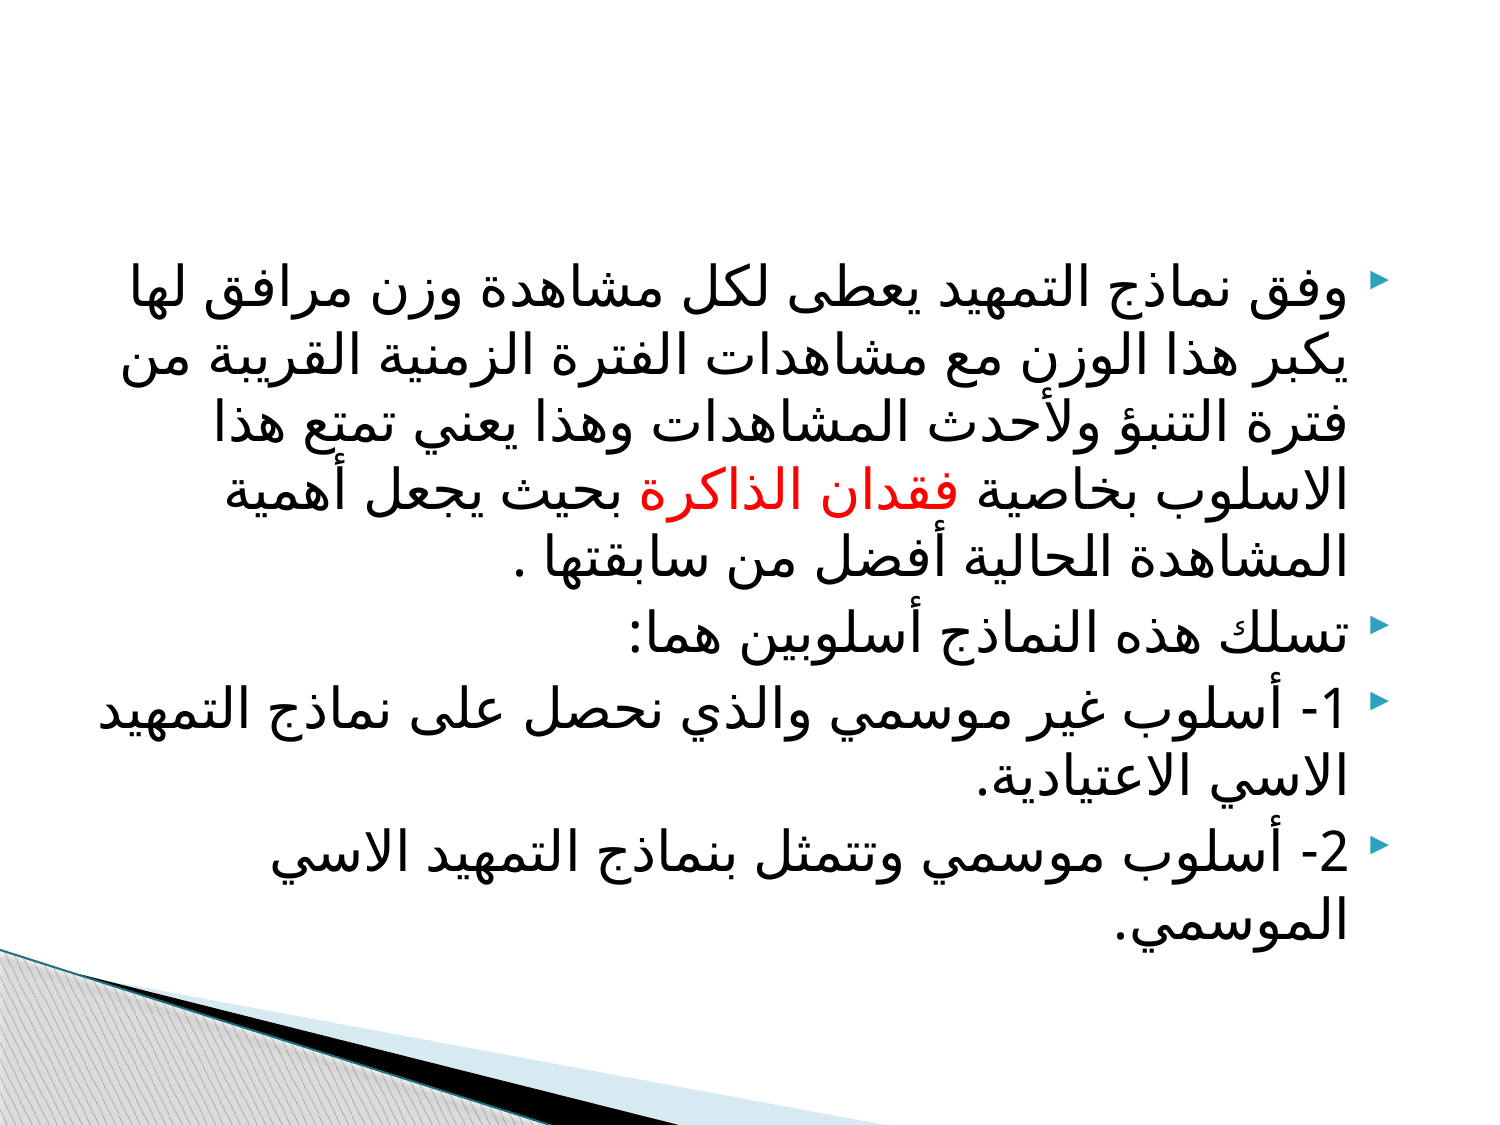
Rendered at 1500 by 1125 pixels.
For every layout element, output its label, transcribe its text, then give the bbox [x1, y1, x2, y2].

list وفق نماذج التمهيد يعطى لكل مشاهدة وزن مرافق لها يكبر هذا الوزن مع مشاهدات الفترة الزمنية القريبة من فترة التنبؤ ولأحدث المشاهدات وهذا يعني تمتع هذا الاسلوب بخاصية فقدان الذاكرة بحيث يجعل أهمية المشاهدة الحالية أفضل من سابقتها . تسلك هذه النماذج أسلوبين هما: 1- أسلوب غير موسمي والذي نحصل على نماذج التمهيد الاسي الاعتيادية. 2- أسلوب موسمي وتتمثل بنماذج التمهيد الاسي الموسمي. [75, 243, 1425, 986]
